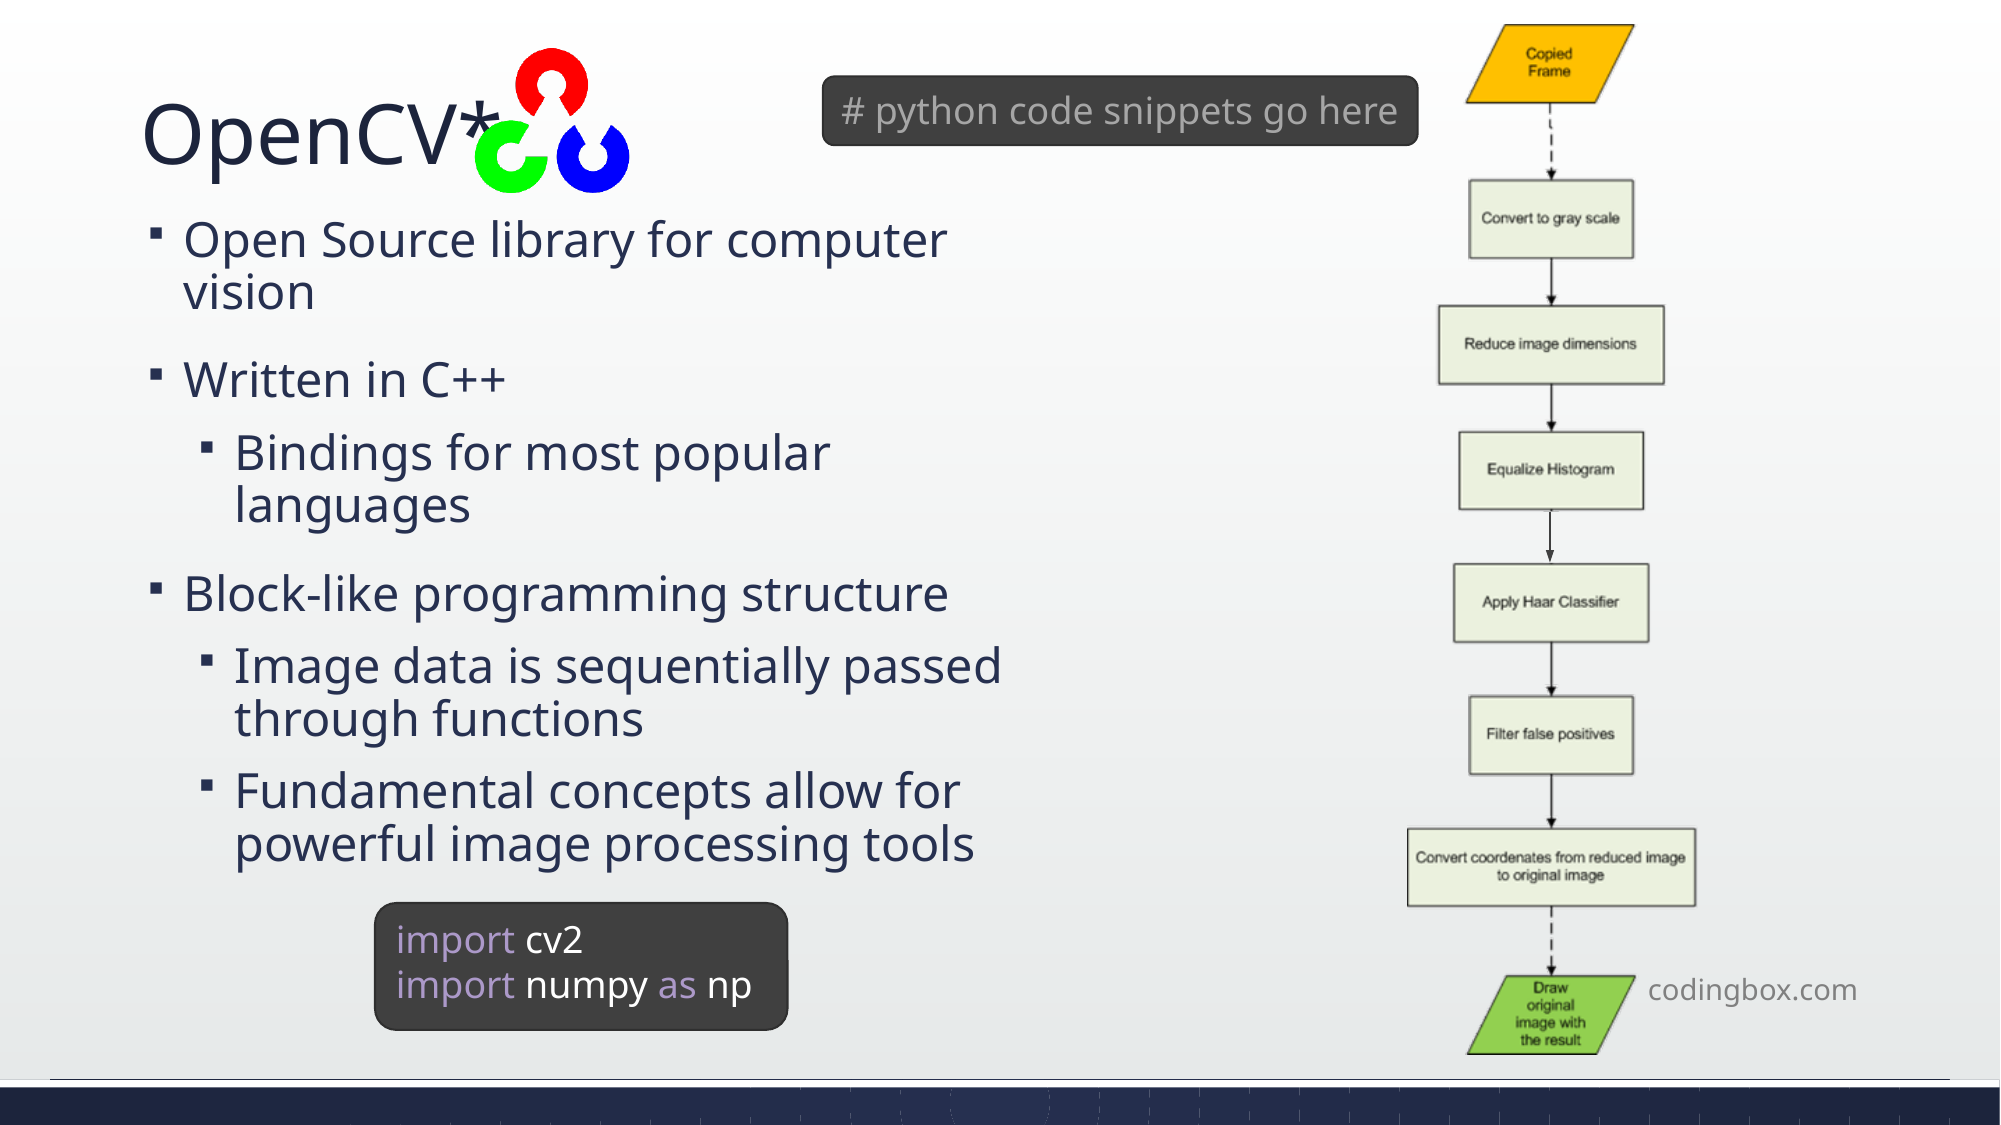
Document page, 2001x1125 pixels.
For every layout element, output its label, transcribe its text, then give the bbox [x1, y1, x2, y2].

list Open Source library for computer vision Written in C++ Bindings for most popular languages Block-like programming structure Image data is sequentially passed through functions Fundamental concepts allow for powerful image processing tools [125, 207, 1086, 885]
text_box codingbox.com [1700, 963, 1874, 1014]
picture [1407, 24, 1700, 1055]
text_box # python code snippets go here [821, 75, 1407, 147]
picture [474, 48, 630, 193]
text_box import cv2 import numpy as np [373, 901, 789, 1031]
title OpenCV* [125, 0, 1685, 190]
